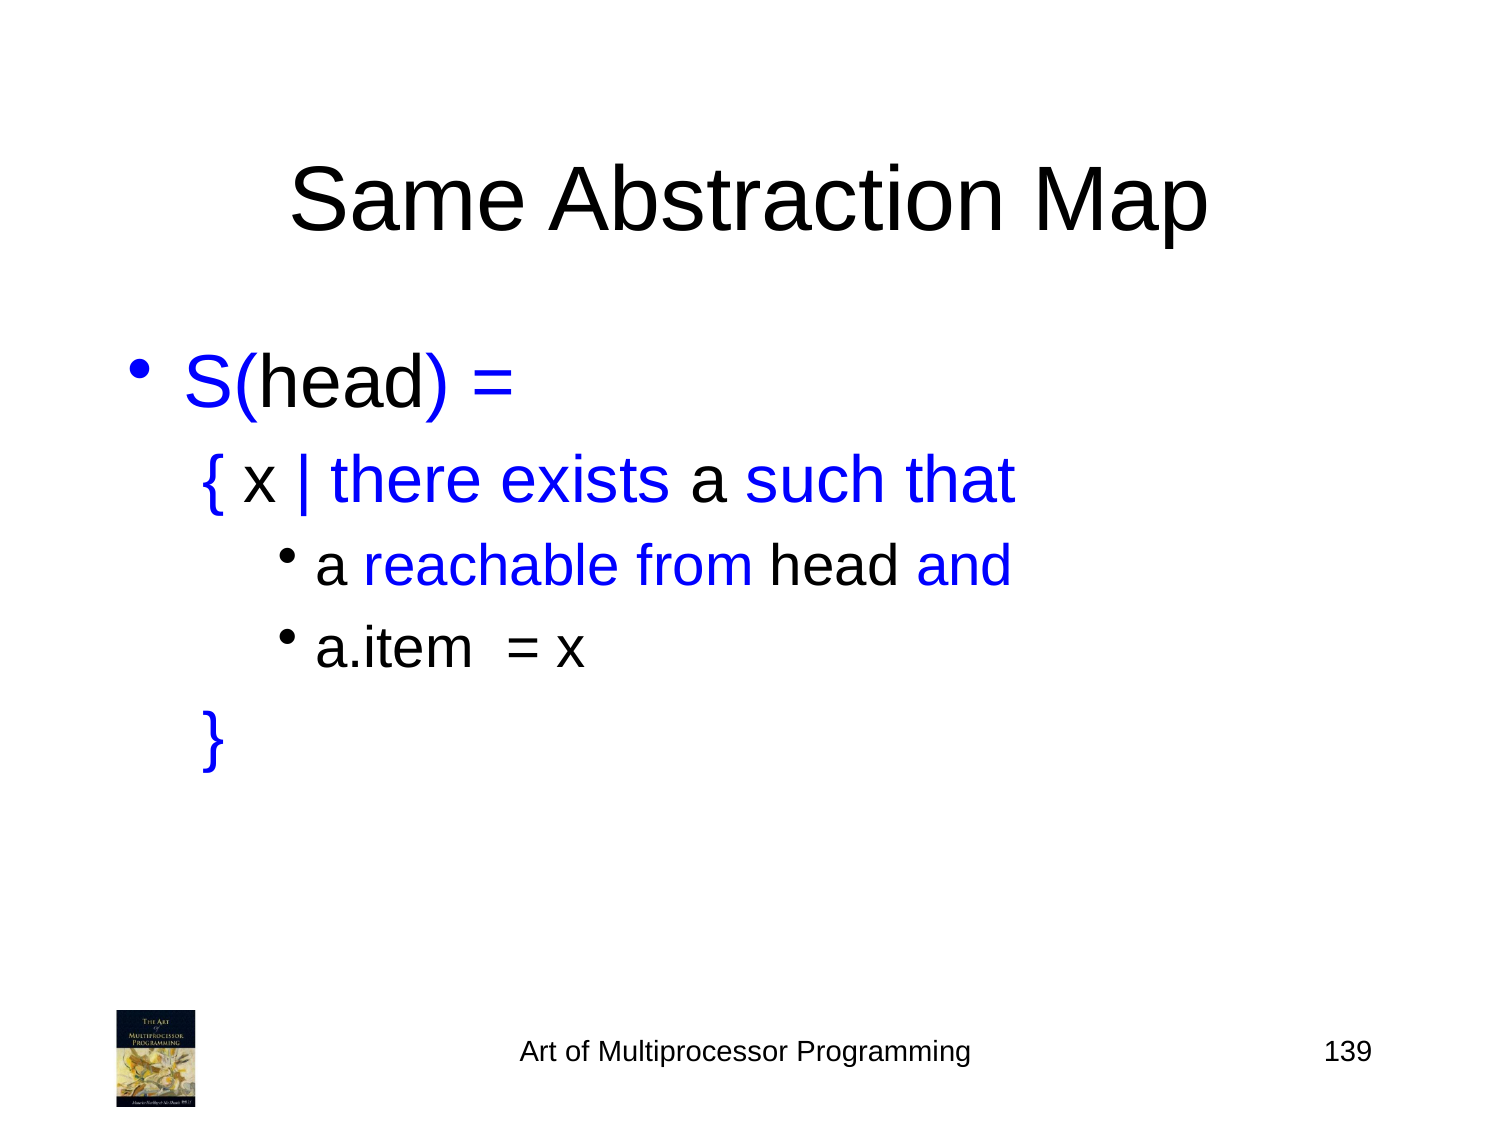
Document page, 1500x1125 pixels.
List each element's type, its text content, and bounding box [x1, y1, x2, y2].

title Same Abstraction Map [112, 99, 1388, 288]
picture [107, 1010, 204, 1107]
slide_number 139 [1074, 1024, 1388, 1101]
list S(head) = { x | there exists a such that a reachable from head and a.item = x } [112, 324, 1388, 1001]
footer Art of Multiprocessor Programming [464, 1024, 1028, 1101]
